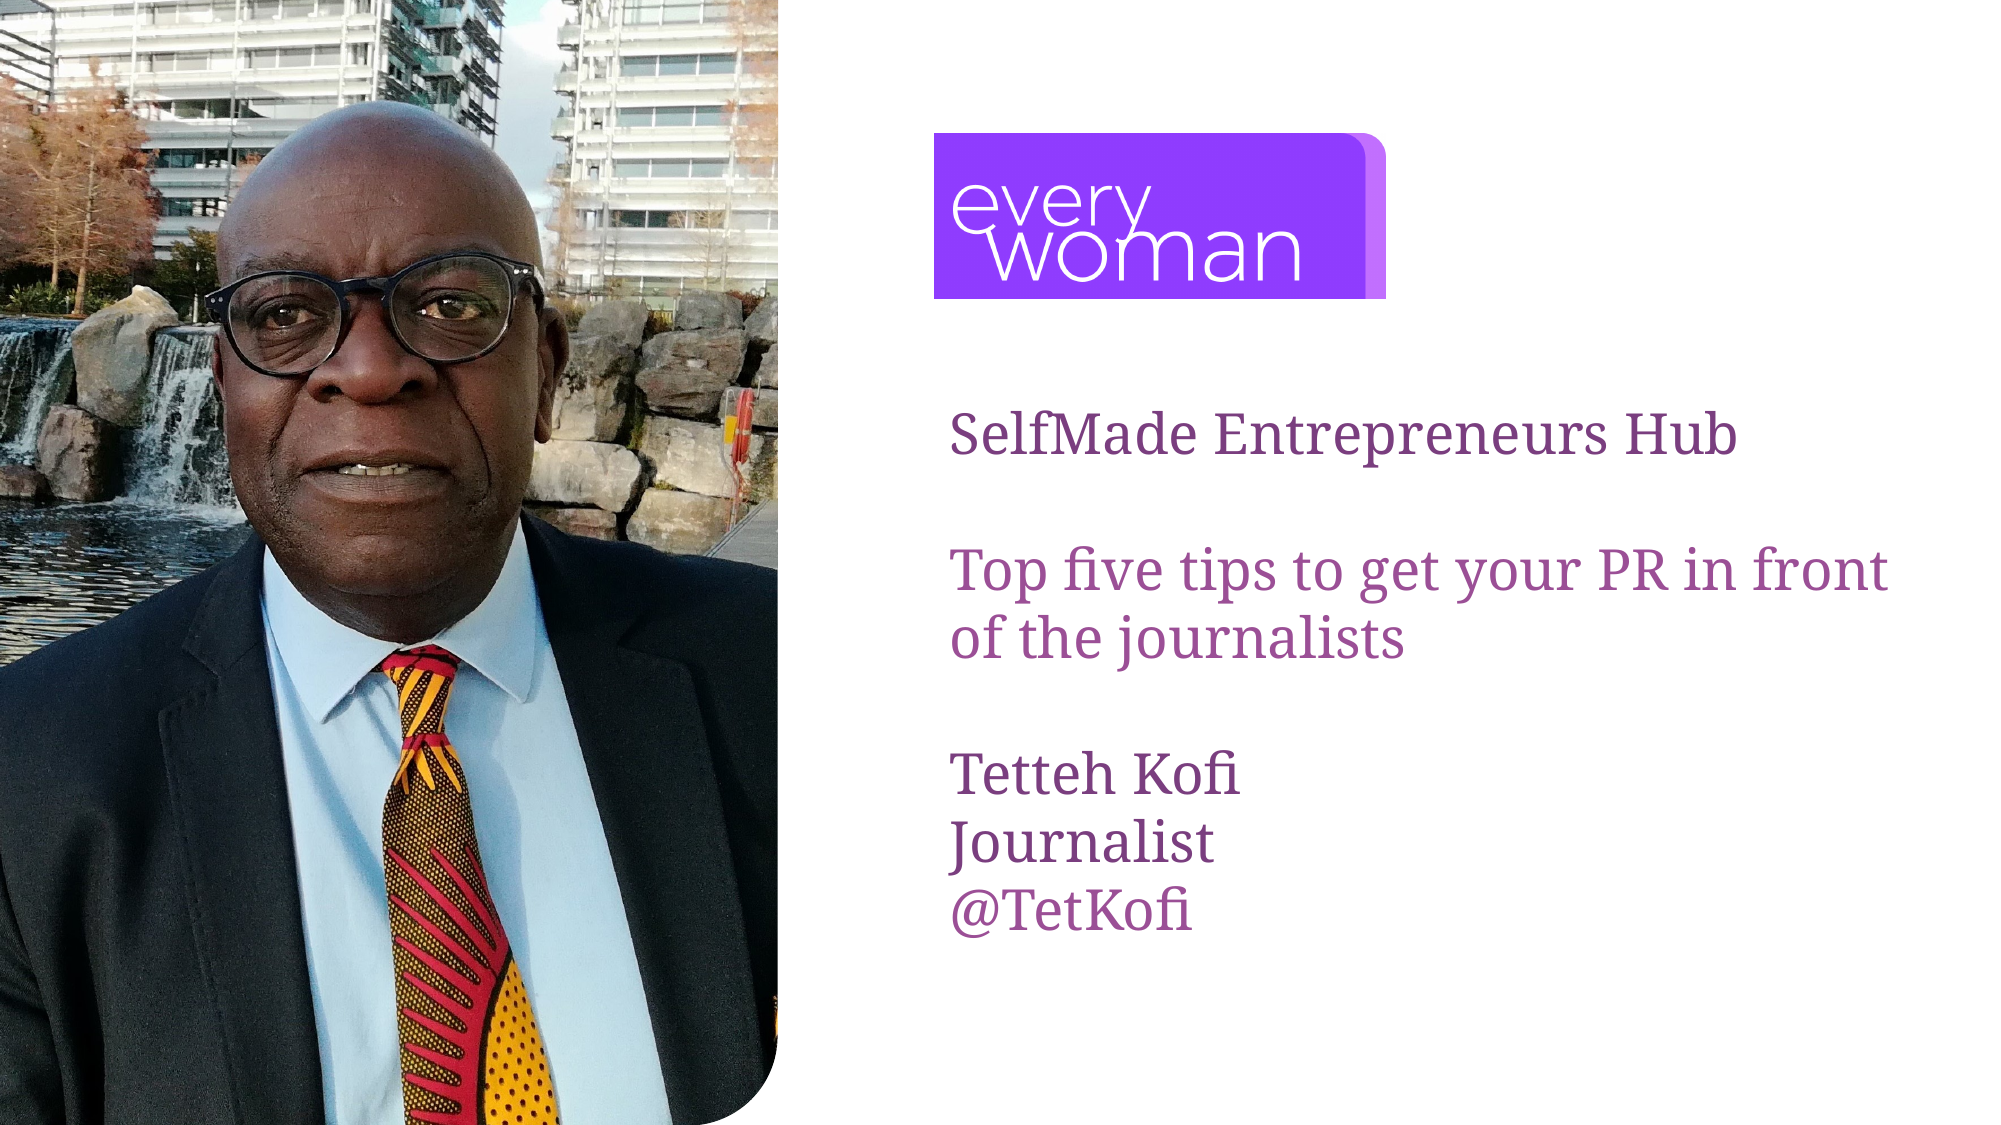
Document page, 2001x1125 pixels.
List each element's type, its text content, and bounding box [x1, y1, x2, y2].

list SelfMade Entrepreneurs Hub Top five tips to get your PR in front of the journalists Tetteh Kofi Journalist @TetKofi [934, 390, 1962, 528]
picture [934, 133, 1386, 299]
picture [0, 0, 779, 1125]
